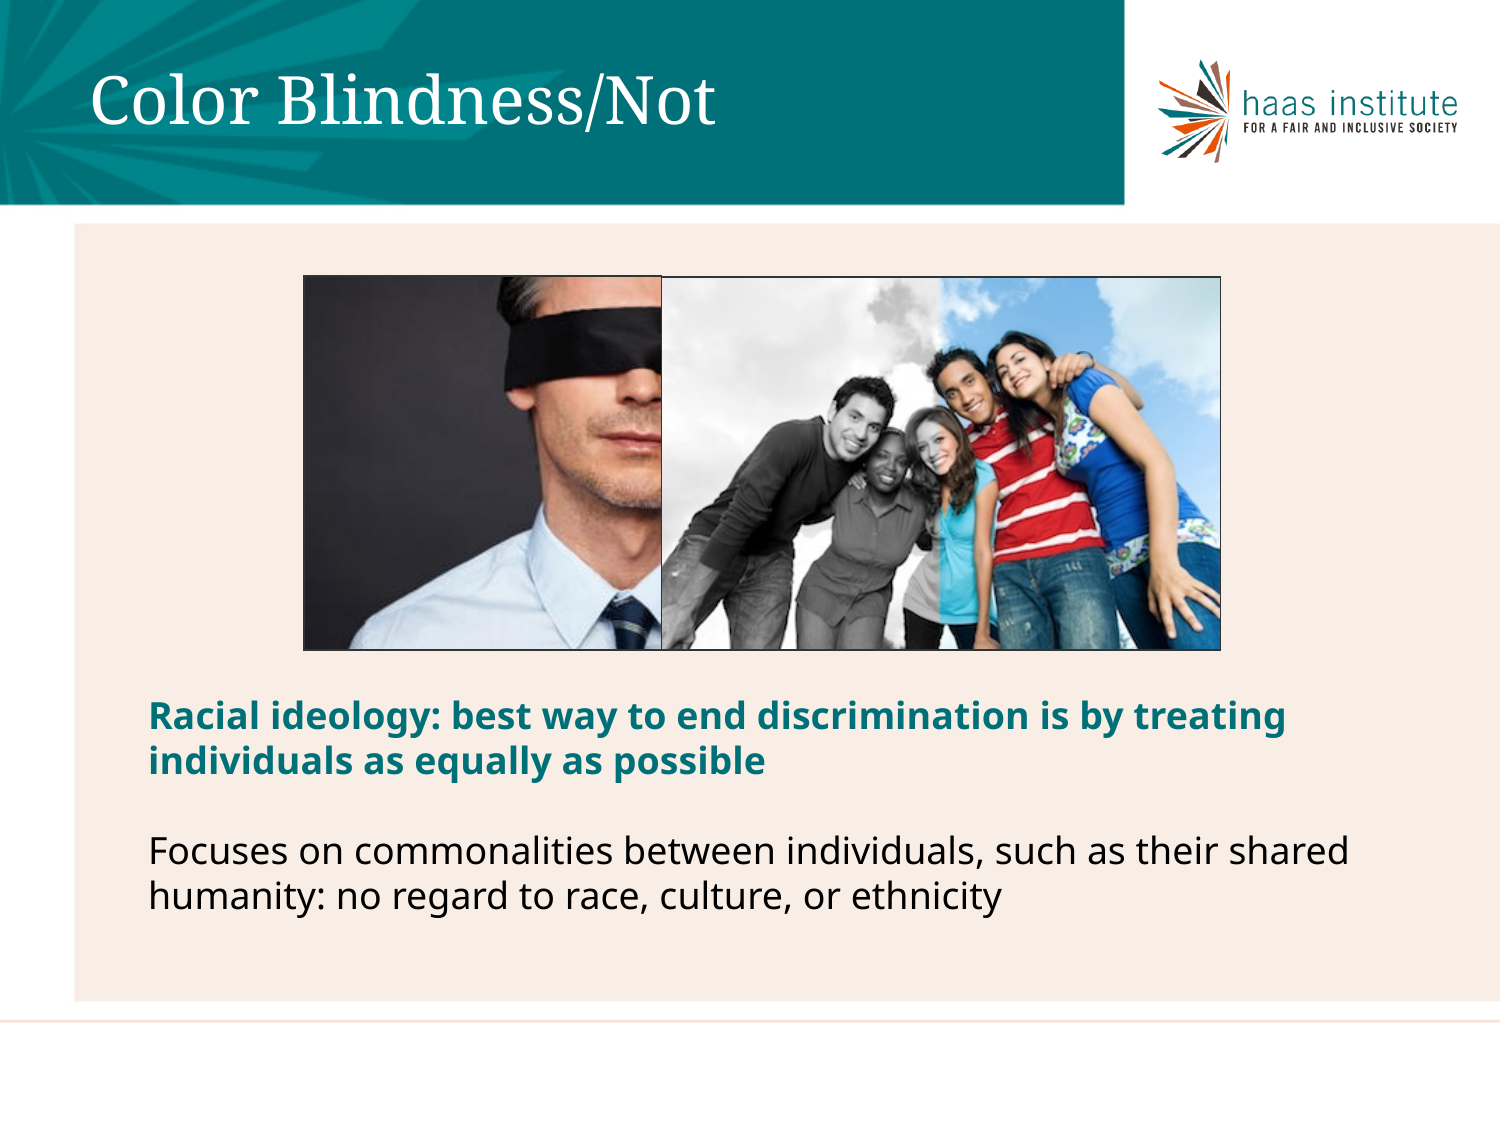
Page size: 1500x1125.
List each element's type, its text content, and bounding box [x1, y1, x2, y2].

text_box Color Blindness/Not [75, 50, 1134, 145]
list Racial ideology: best way to end discrimination is by treating individuals as equally as possible Focuses on commonalities between individuals, such as their shared humanity: no regard to race, culture, or ethnicity [133, 685, 1373, 970]
picture [0, 0, 1500, 1125]
